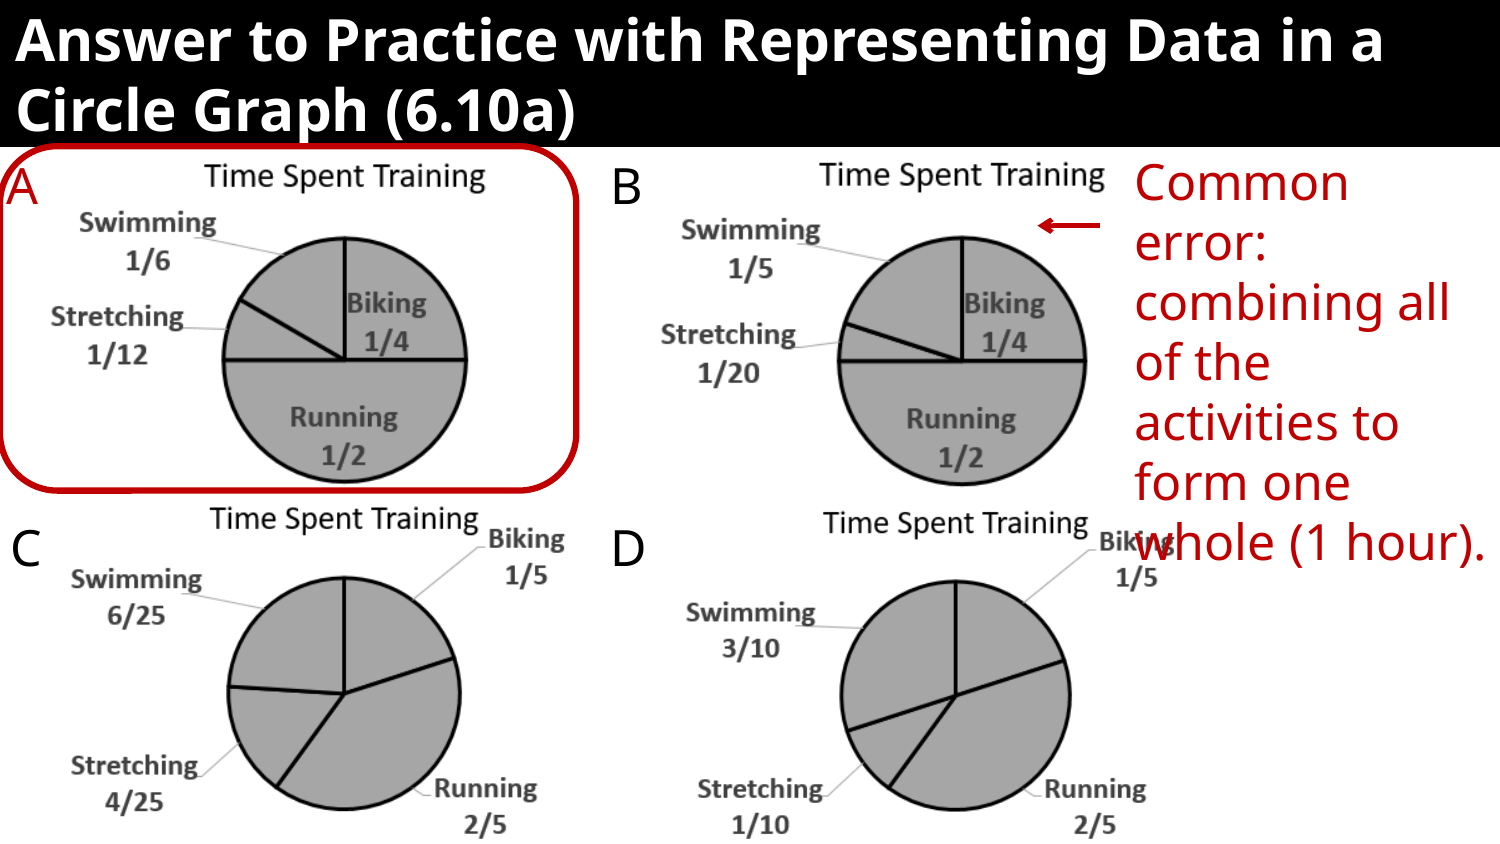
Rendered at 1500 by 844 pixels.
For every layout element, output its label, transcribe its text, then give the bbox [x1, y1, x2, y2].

title Answer to Practice with Representing Data in a Circle Graph (6.10a) [0, 0, 1500, 147]
text_box [47, 144, 579, 488]
text_box [0, 146, 40, 489]
text_box D [595, 509, 648, 584]
picture [656, 146, 1113, 493]
picture [678, 495, 1184, 844]
text_box A [0, 146, 39, 184]
text_box Common error: combining all of the activities to form one whole (1 hour). [1119, 142, 1500, 638]
text_box C [0, 509, 55, 584]
text_box B [595, 146, 648, 222]
picture [41, 146, 573, 844]
